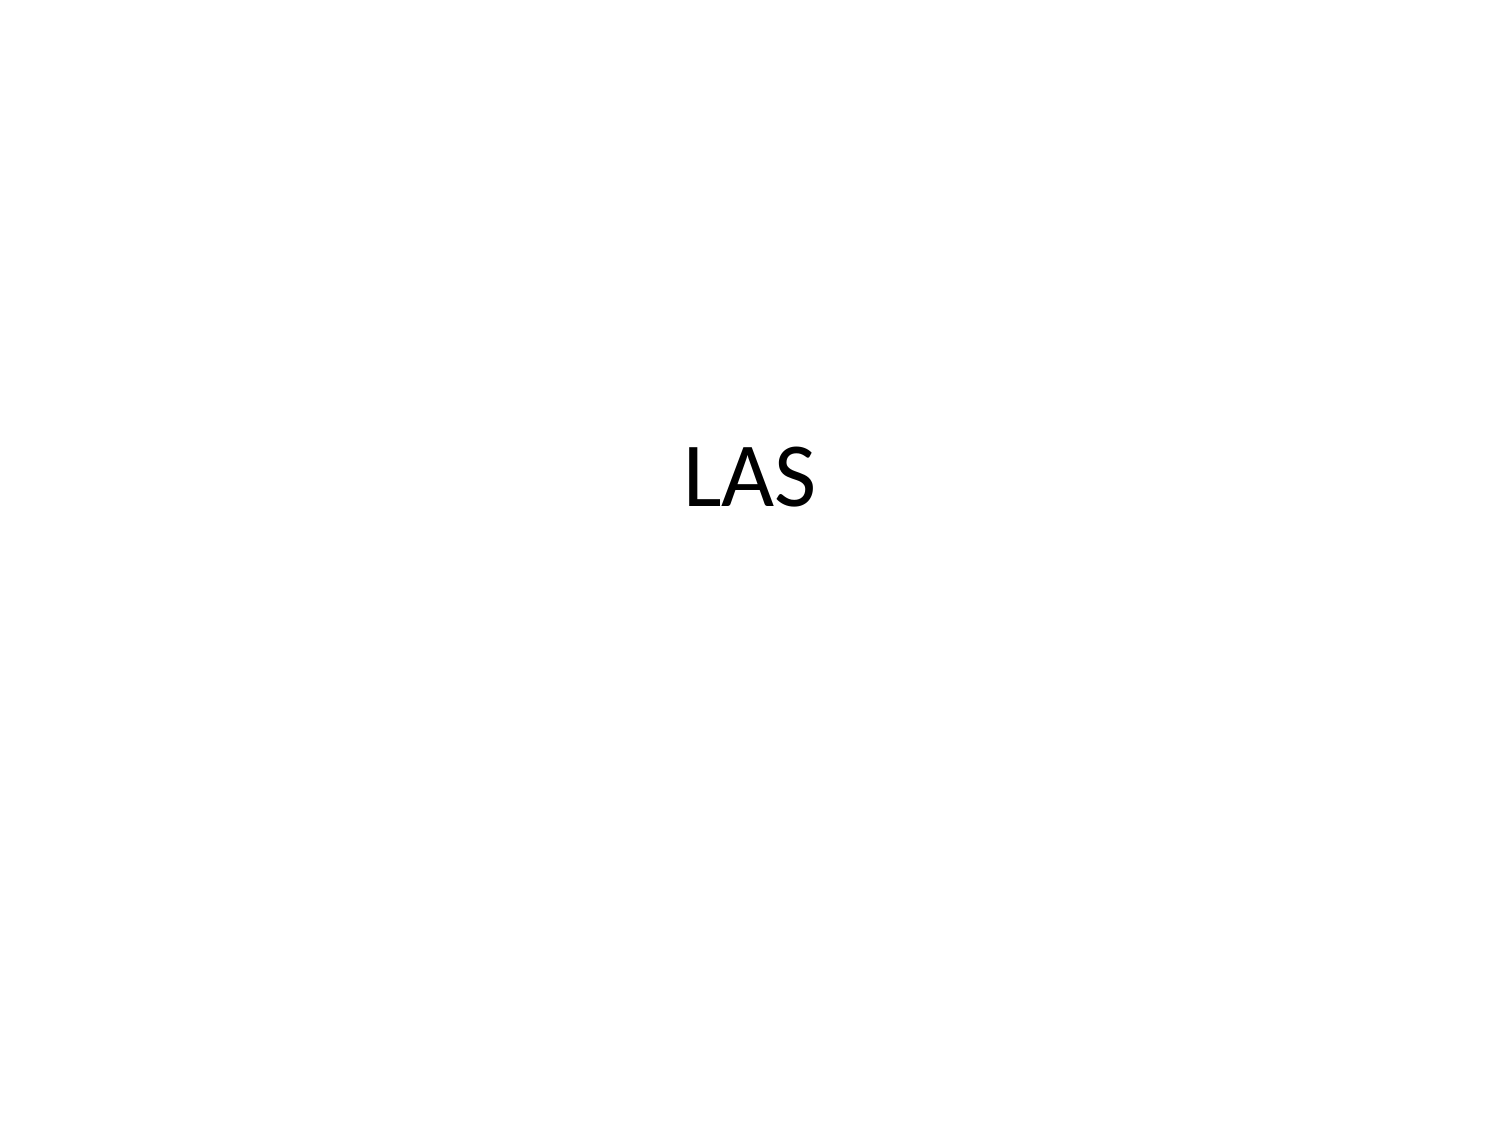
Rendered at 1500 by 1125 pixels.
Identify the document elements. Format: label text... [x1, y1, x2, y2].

title LAS [112, 349, 1388, 591]
